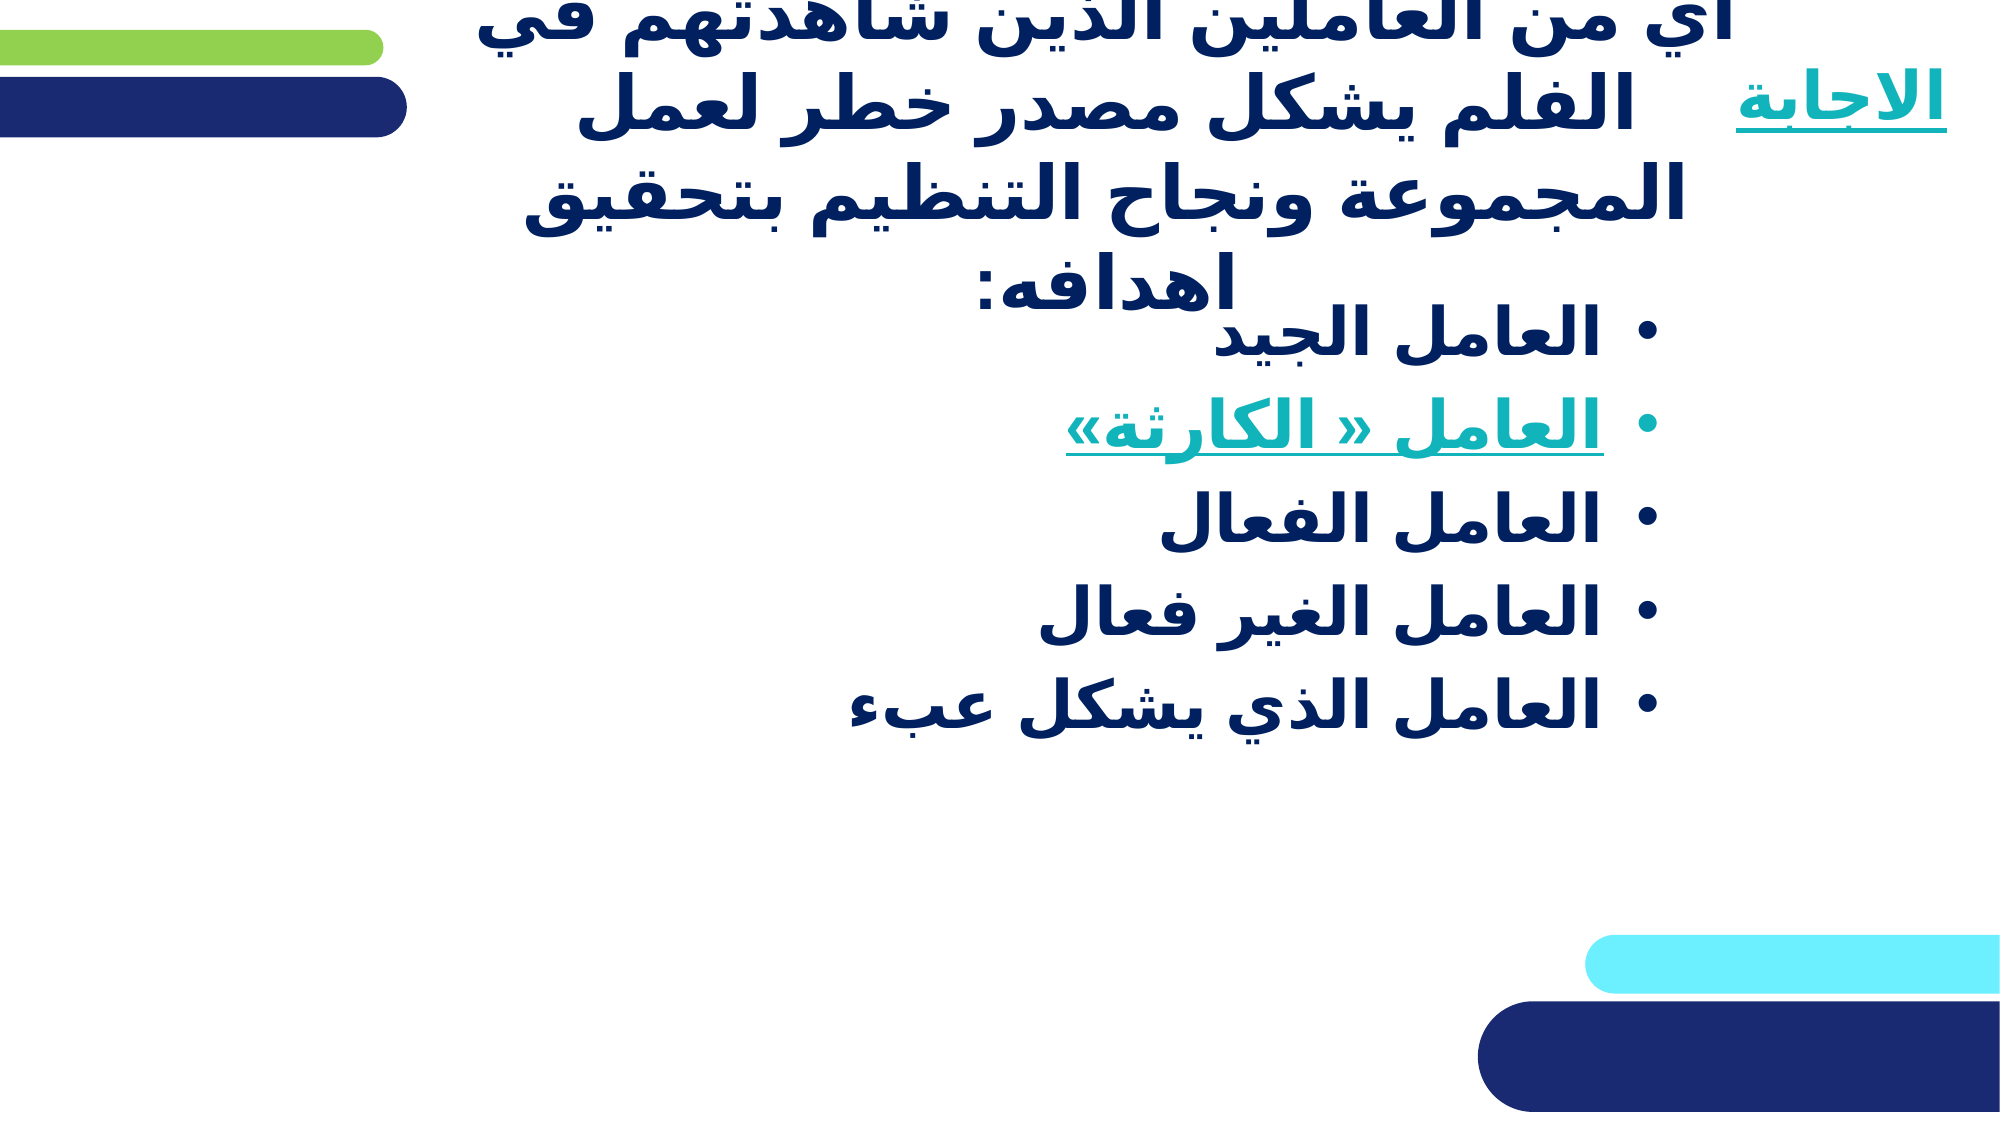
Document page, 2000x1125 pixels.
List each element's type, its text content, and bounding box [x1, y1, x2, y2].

text_box الاجابة [1721, 45, 1962, 141]
text_box العامل الجيد العامل « الكارثة» العامل الفعال العامل الغير فعال العامل الذي يشكل عبء [324, 281, 1675, 701]
title اي من العاملين الذين شاهدتهم في الفلم يشكل مصدر خطر لعمل المجموعة ونجاح التنظيم بتحقيق اهدافه: [431, 58, 1782, 321]
